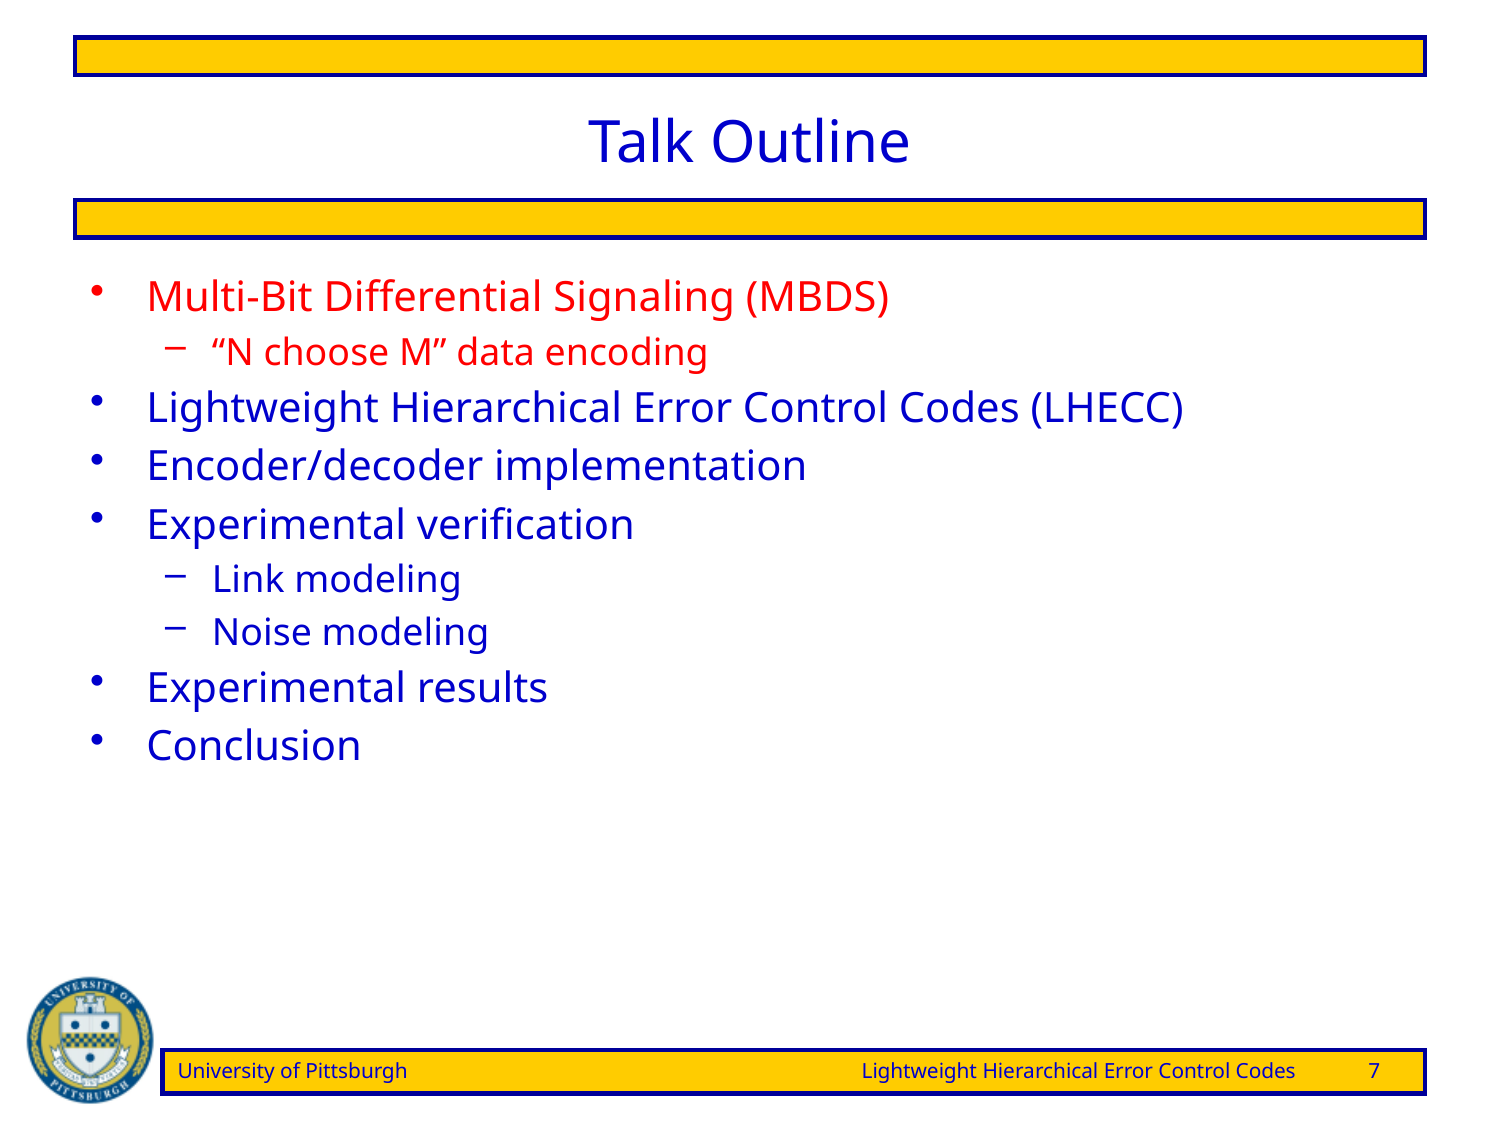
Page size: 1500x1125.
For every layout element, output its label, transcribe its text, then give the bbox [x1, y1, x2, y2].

list Multi-Bit Differential Signaling (MBDS) “N choose M” data encoding Lightweight Hierarchical Error Control Codes (LHECC) Encoder/decoder implementation Experimental verification Link modeling Noise modeling Experimental results Conclusion [75, 262, 1425, 1005]
title Talk Outline [75, 45, 1425, 233]
slide_number University of Pittsburgh Lightweight Hierarchical Error Control Codes 7 [160, 1048, 1427, 1096]
picture [24, 974, 157, 1107]
